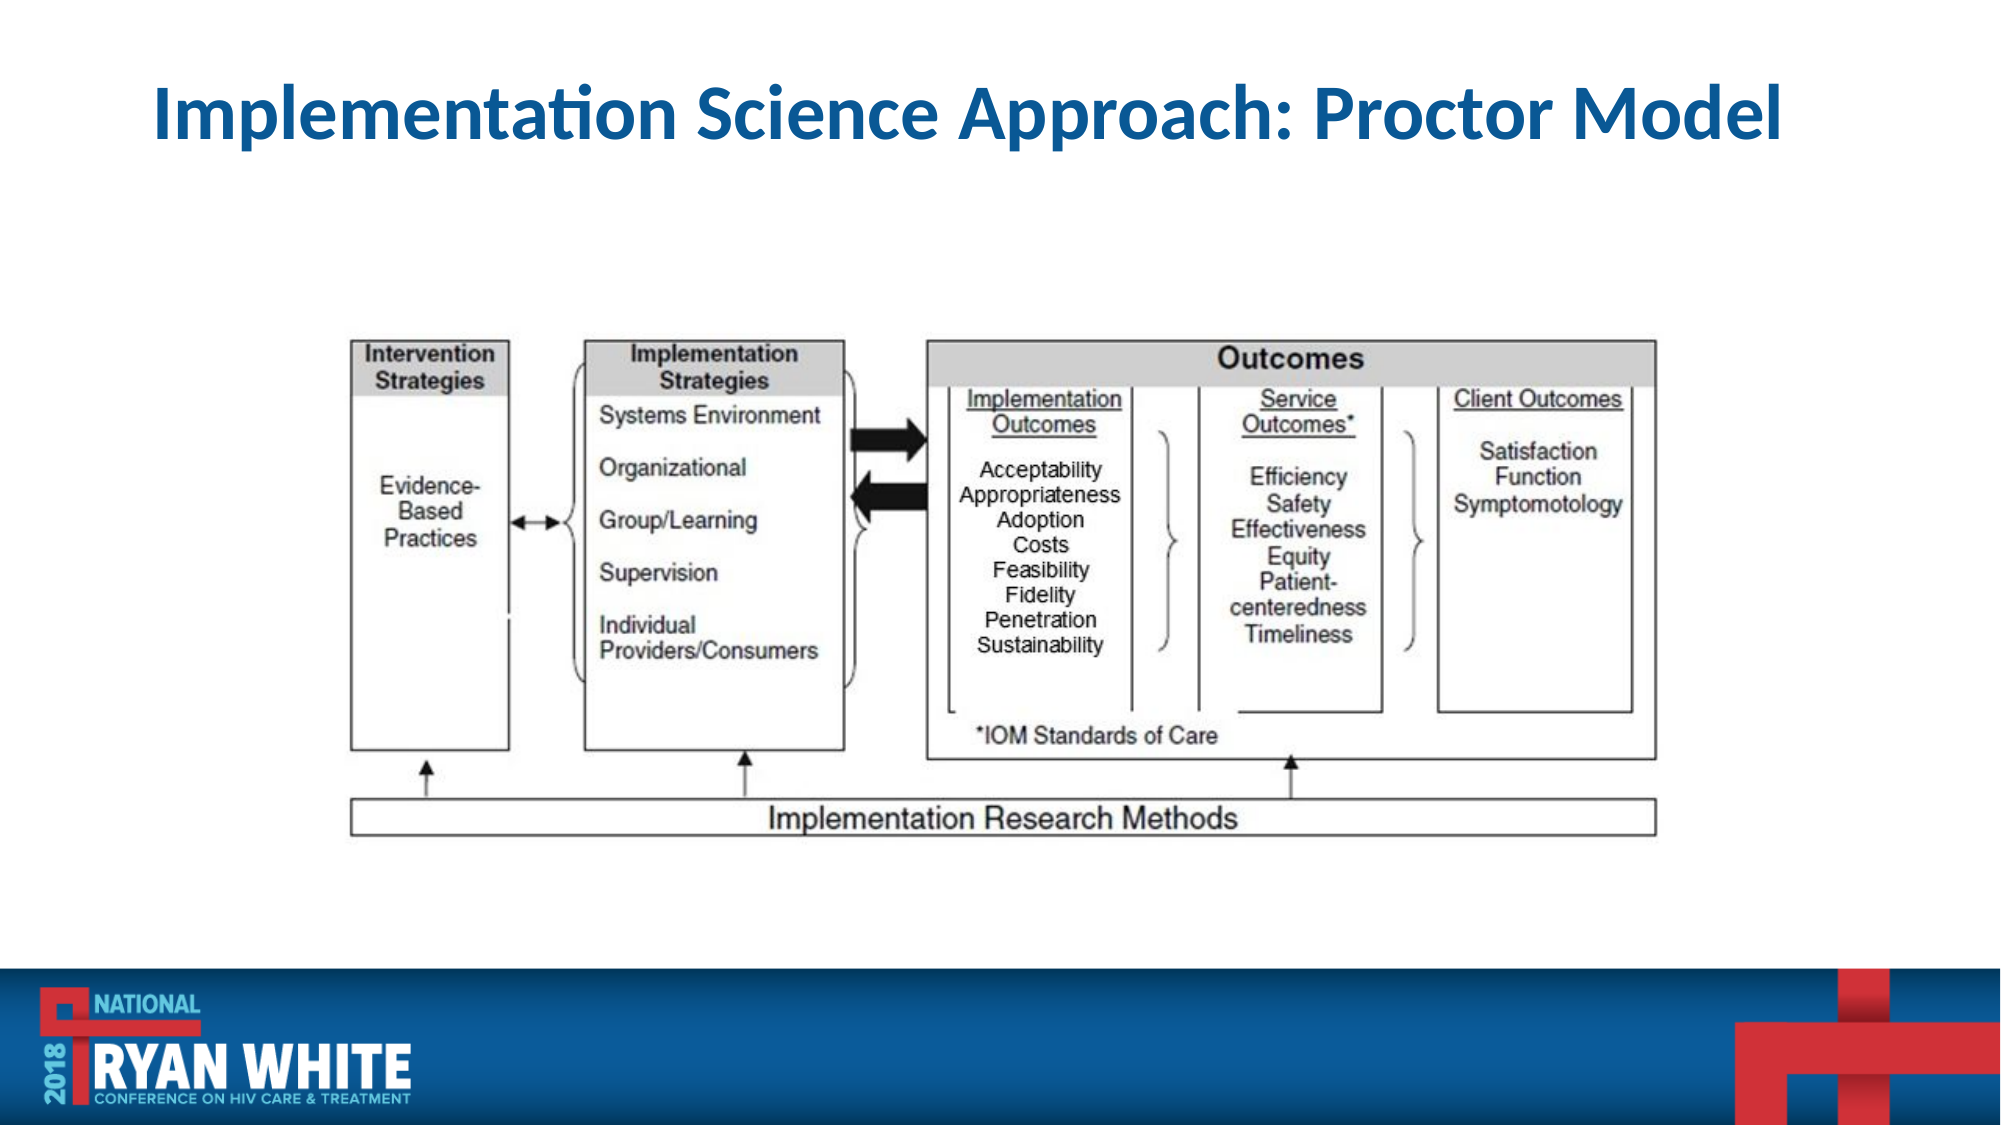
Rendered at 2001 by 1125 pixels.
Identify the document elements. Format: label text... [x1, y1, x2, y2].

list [308, 282, 1692, 892]
title Implementation Science Approach: Proctor Model [137, 46, 1863, 183]
picture [0, 0, 2001, 1125]
